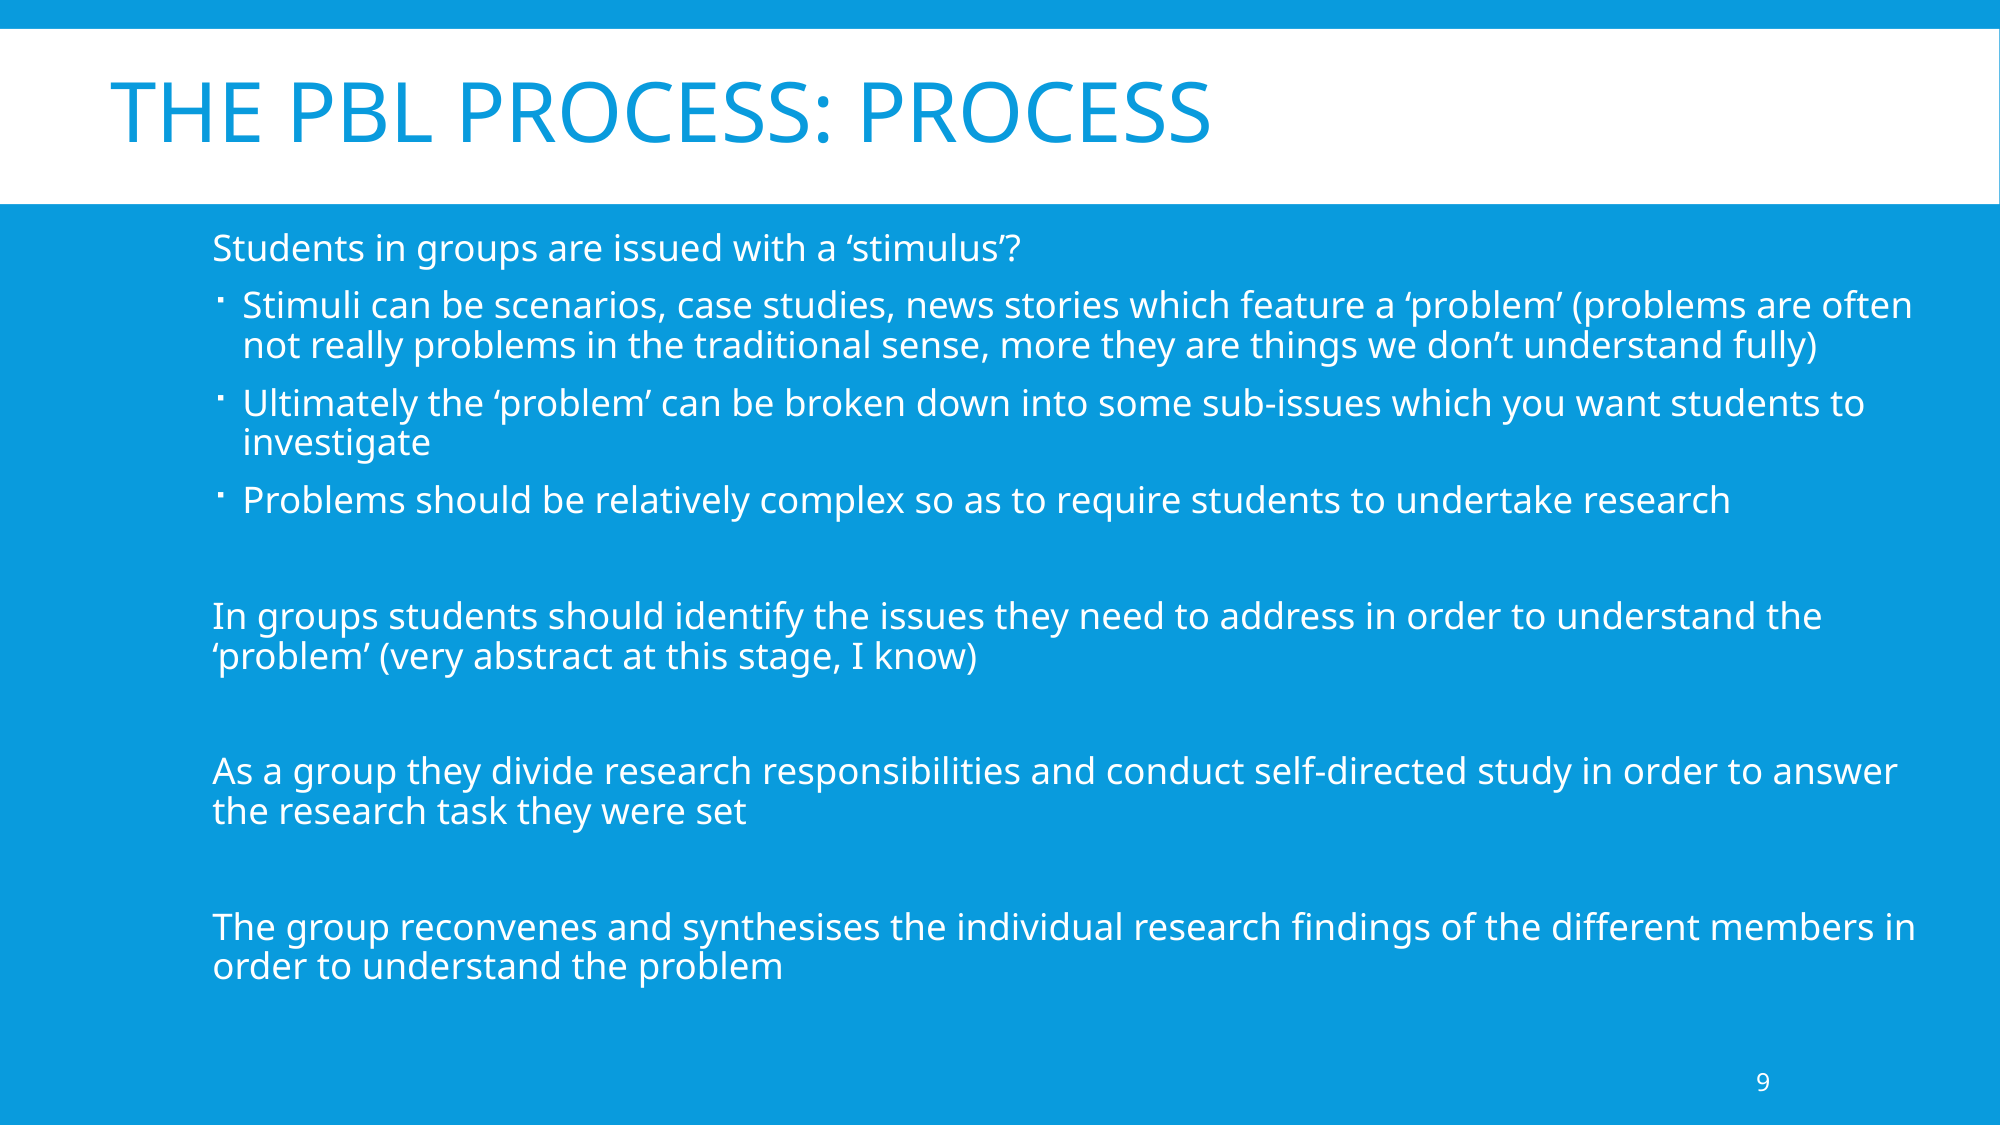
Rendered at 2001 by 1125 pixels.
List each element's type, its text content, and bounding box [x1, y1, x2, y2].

list Students in groups are issued with a ‘stimulus’? Stimuli can be scenarios, case studies, news stories which feature a ‘problem’ (problems are often not really problems in the traditional sense, more they are things we don’t understand fully) Ultimately the ‘problem’ can be broken down into some sub-issues which you want students to investigate Problems should be relatively complex so as to require students to undertake research In groups students should identify the issues they need to address in order to understand the ‘problem’ (very abstract at this stage, I know) As a group they divide research responsibilities and conduct self-directed study in order to answer the research task they were set The group reconvenes and synthesises the individual research findings of the different members in order to understand the problem [197, 221, 1950, 1020]
title The PBL process: Process [95, 45, 1701, 188]
slide_number 9 [1748, 1053, 1904, 1114]
